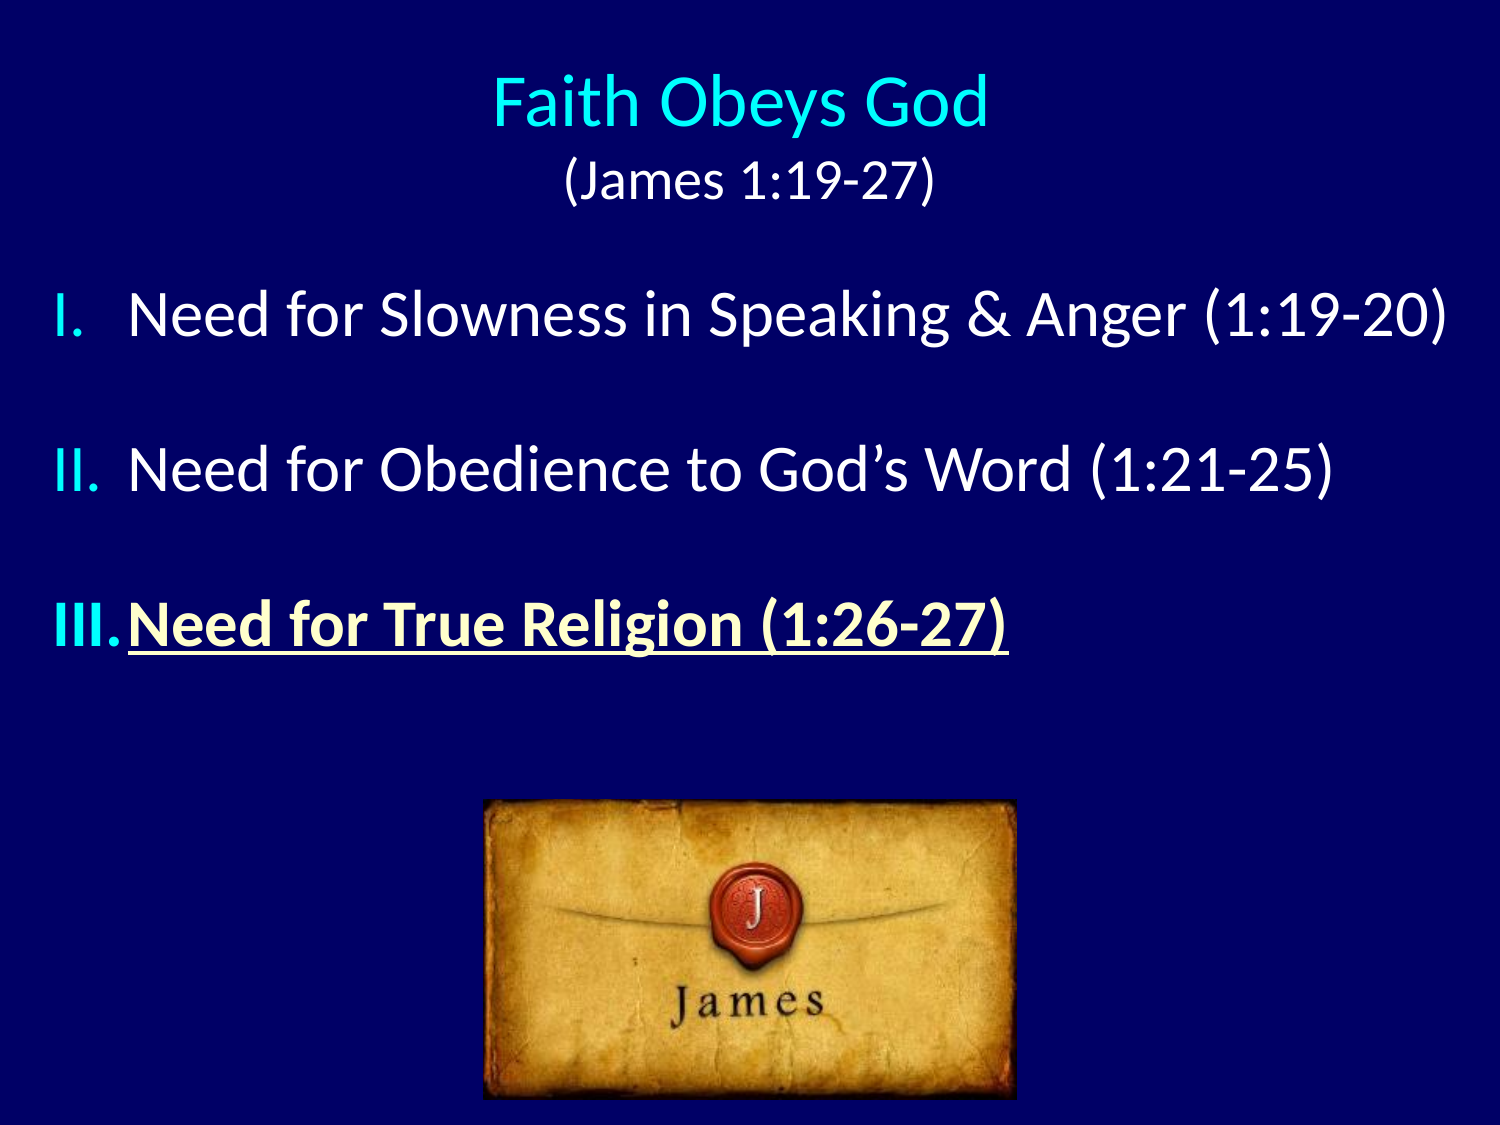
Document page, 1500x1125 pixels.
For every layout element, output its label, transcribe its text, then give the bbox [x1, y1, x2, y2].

picture [483, 799, 1017, 1101]
list Need for Slowness in Speaking & Anger (1:19-20) Need for Obedience to God’s Word (1:21-25) Need for True Religion (1:26-27) [37, 262, 1500, 776]
title Faith Obeys God (James 1:19-27) [112, 37, 1388, 225]
